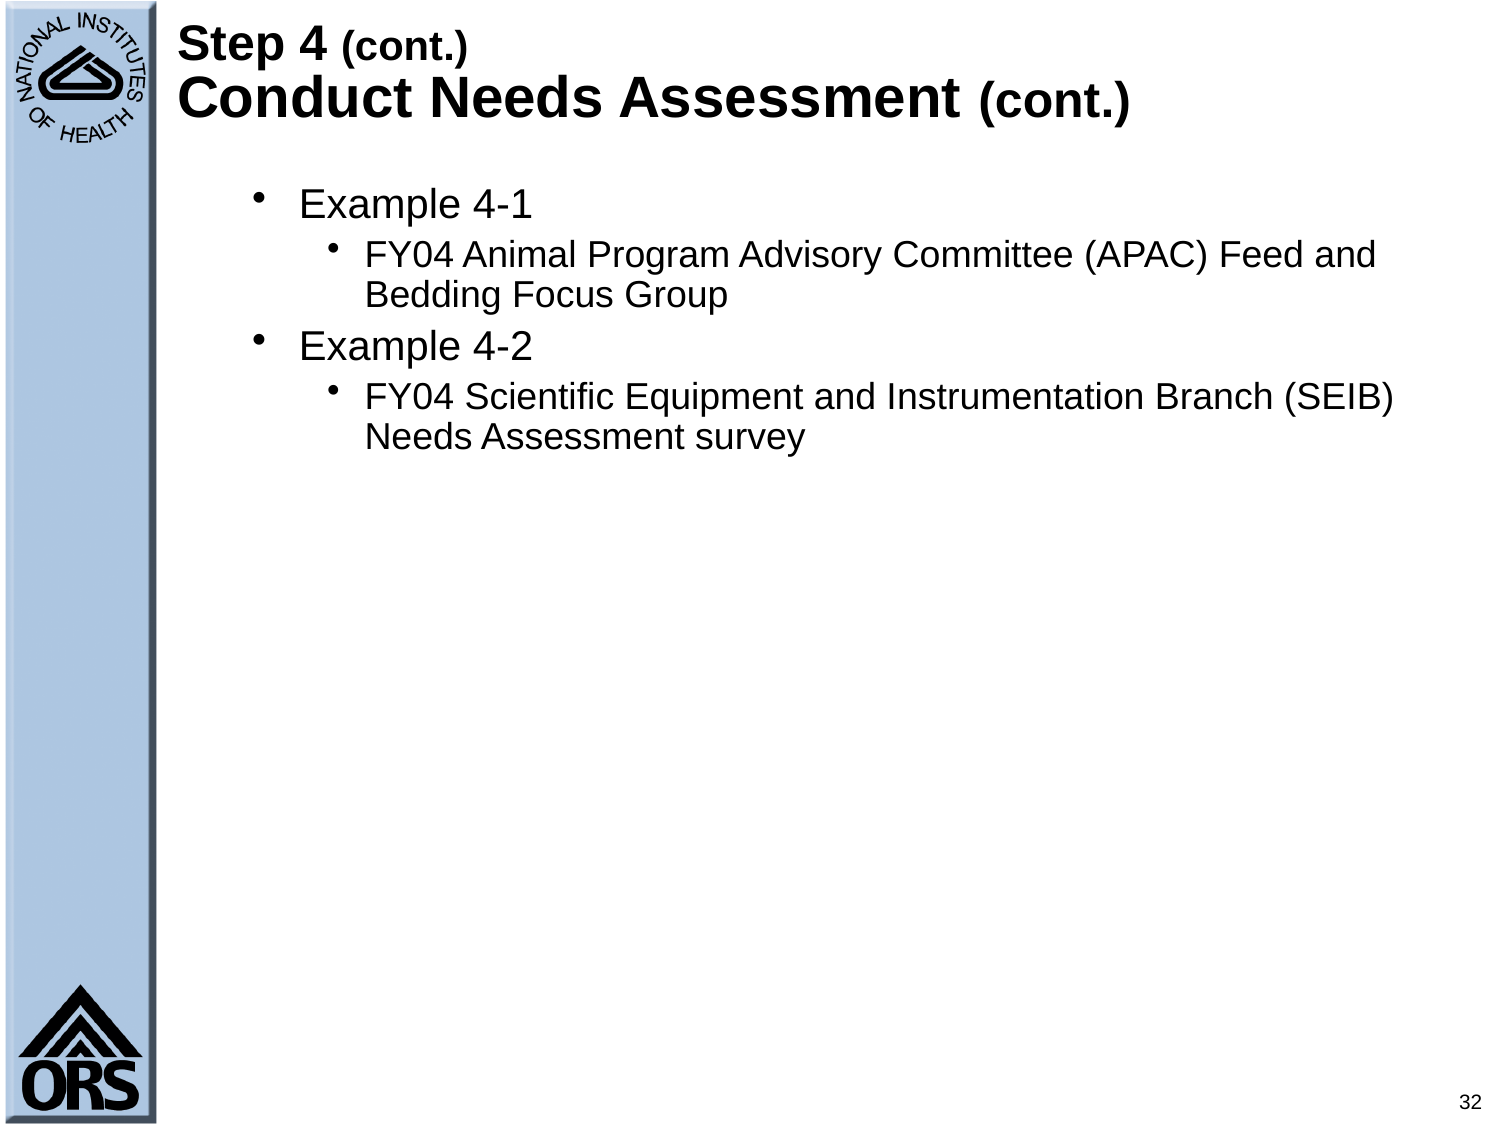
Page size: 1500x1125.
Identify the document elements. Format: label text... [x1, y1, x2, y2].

slide_number 32 [1372, 1081, 1498, 1125]
list Example 4-1 FY04 Animal Program Advisory Committee (APAC) Feed and Bedding Focus Group Example 4-2 FY04 Scientific Equipment and Instrumentation Branch (SEIB) Needs Assessment survey [161, 174, 1437, 938]
title Step 4 (cont.) Conduct Needs Assessment (cont.) [161, 62, 1500, 138]
